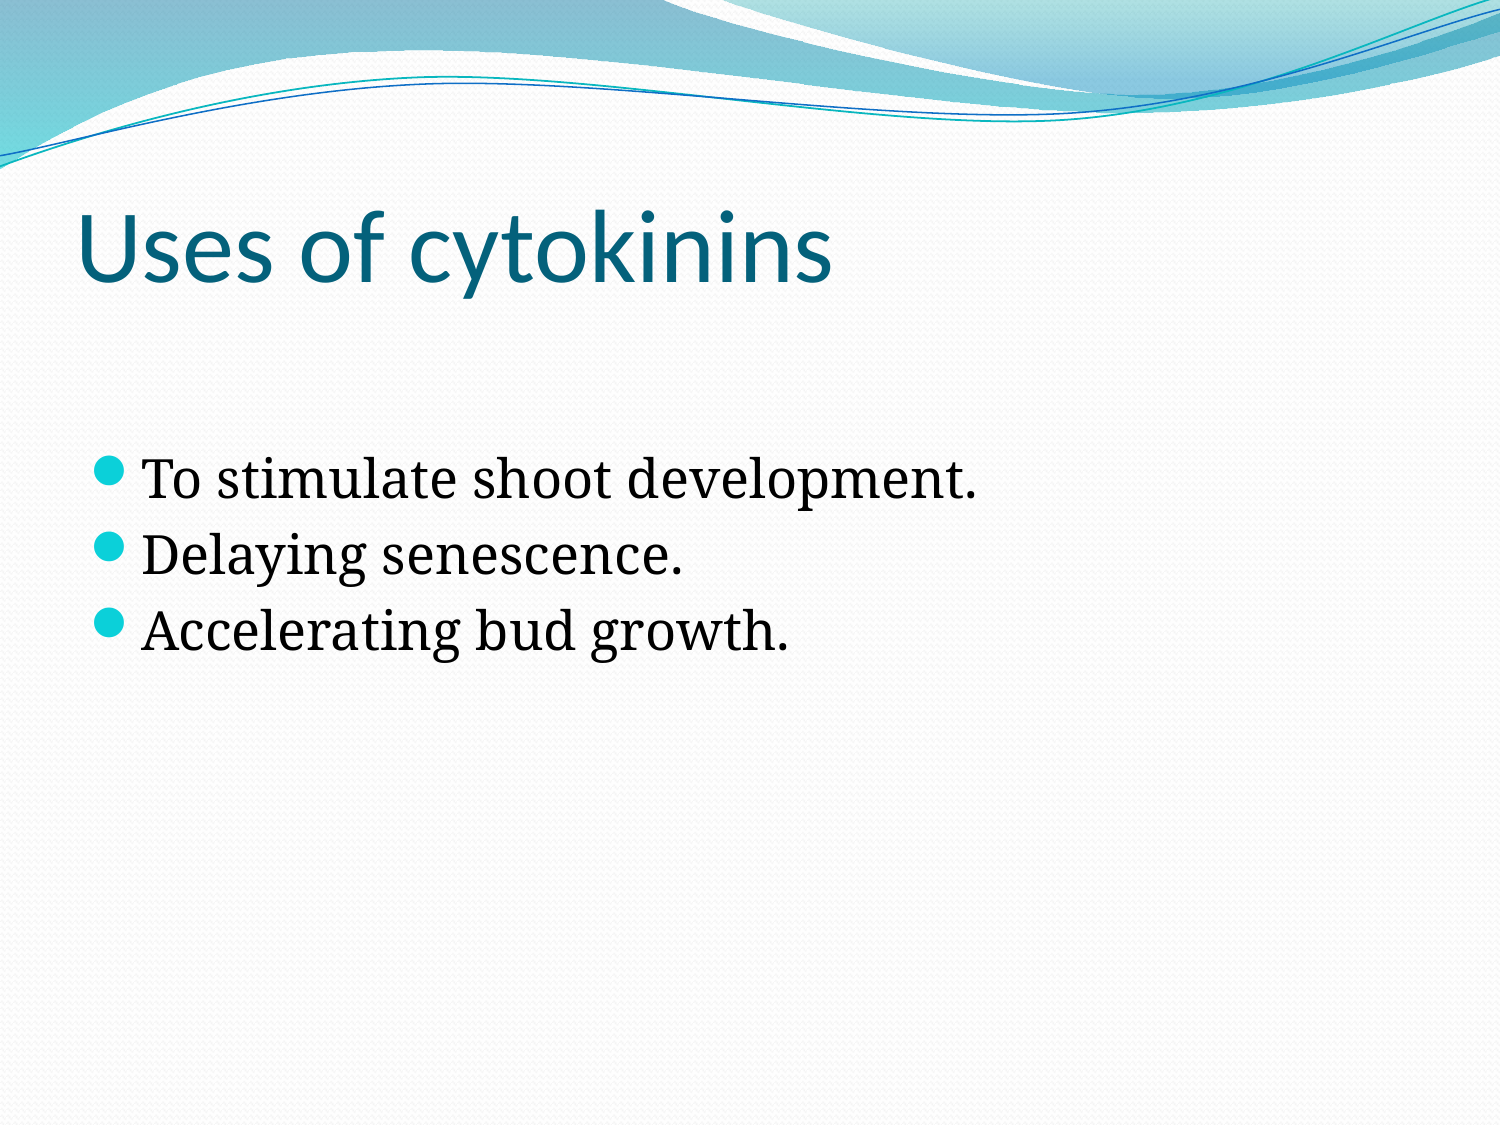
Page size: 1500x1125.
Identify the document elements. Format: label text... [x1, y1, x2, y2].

list To stimulate shoot development. Delaying senescence. Accelerating bud growth. [75, 437, 1425, 770]
title Uses of cytokinins [75, 115, 1425, 303]
